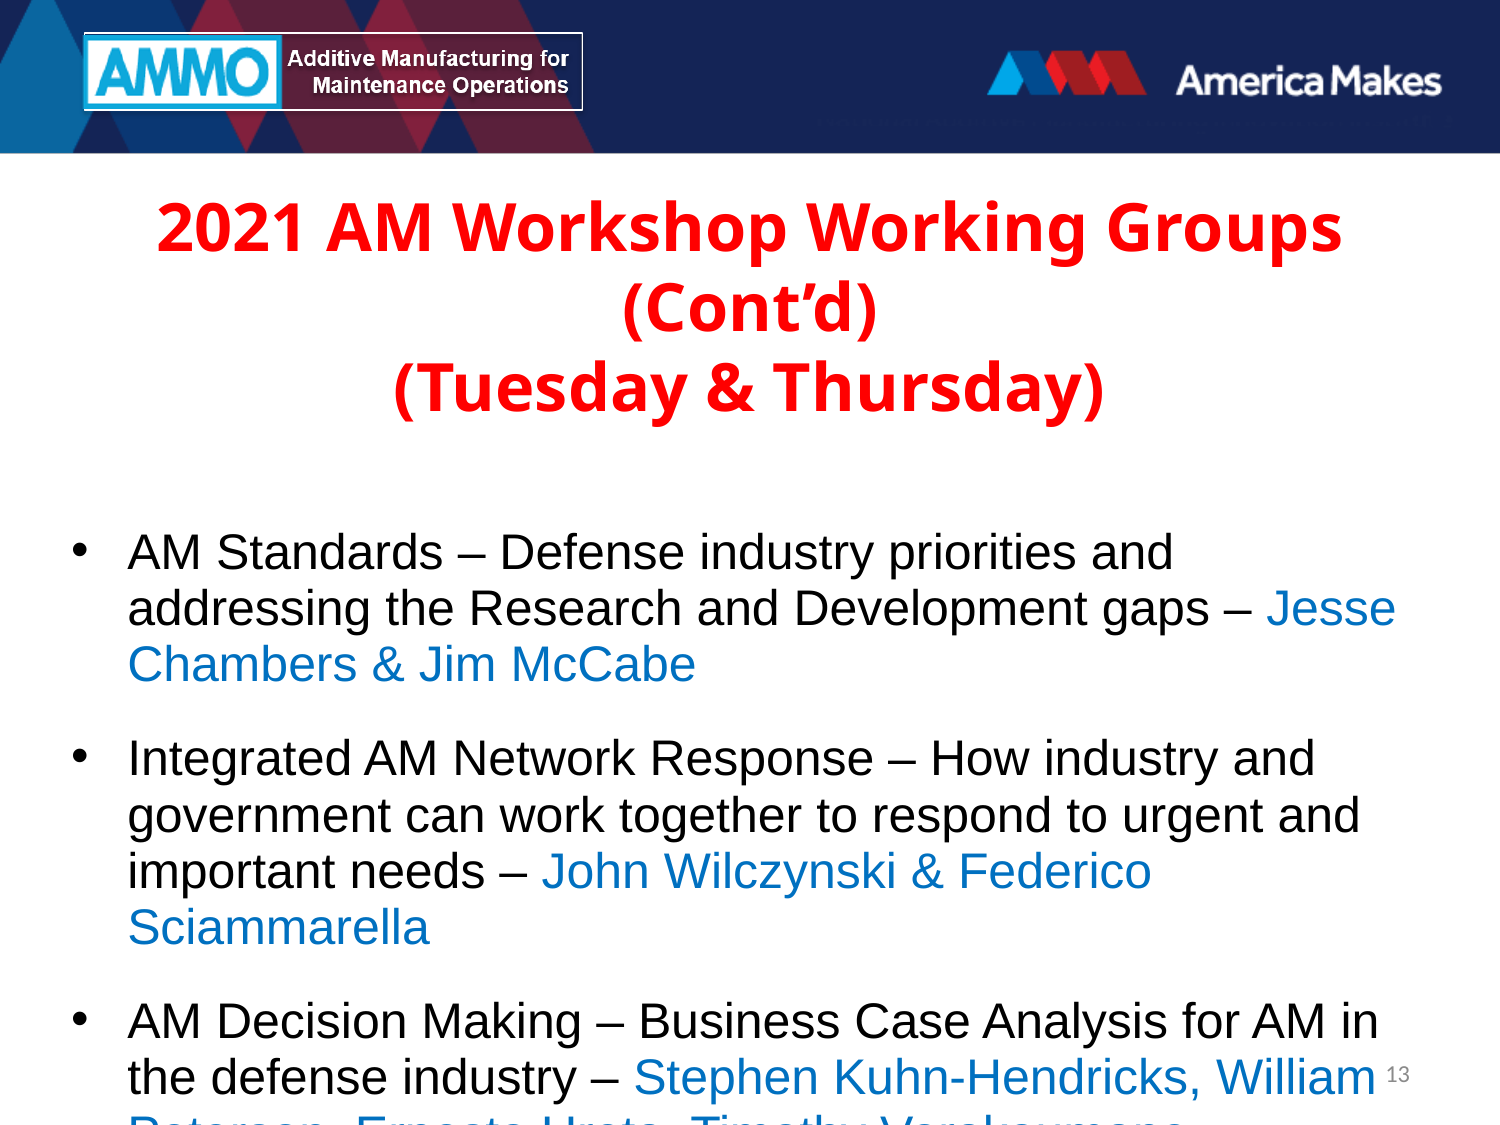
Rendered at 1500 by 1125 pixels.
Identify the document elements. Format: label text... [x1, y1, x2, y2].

picture [0, 0, 1500, 163]
text_box 2021 AM Workshop Working Groups (Cont’d) (Tuesday & Thursday) AM Standards – Defense industry priorities and addressing the Research and Development gaps – Jesse Chambers & Jim McCabe Integrated AM Network Response – How industry and government can work together to respond to urgent and important needs – John Wilczynski & Federico Sciammarella AM Decision Making – Business Case Analysis for AM in the defense industry – Stephen Kuhn-Hendricks, William Peterson, Ernesto Ureta, Timothy Vorakoumane [56, 177, 1444, 1125]
